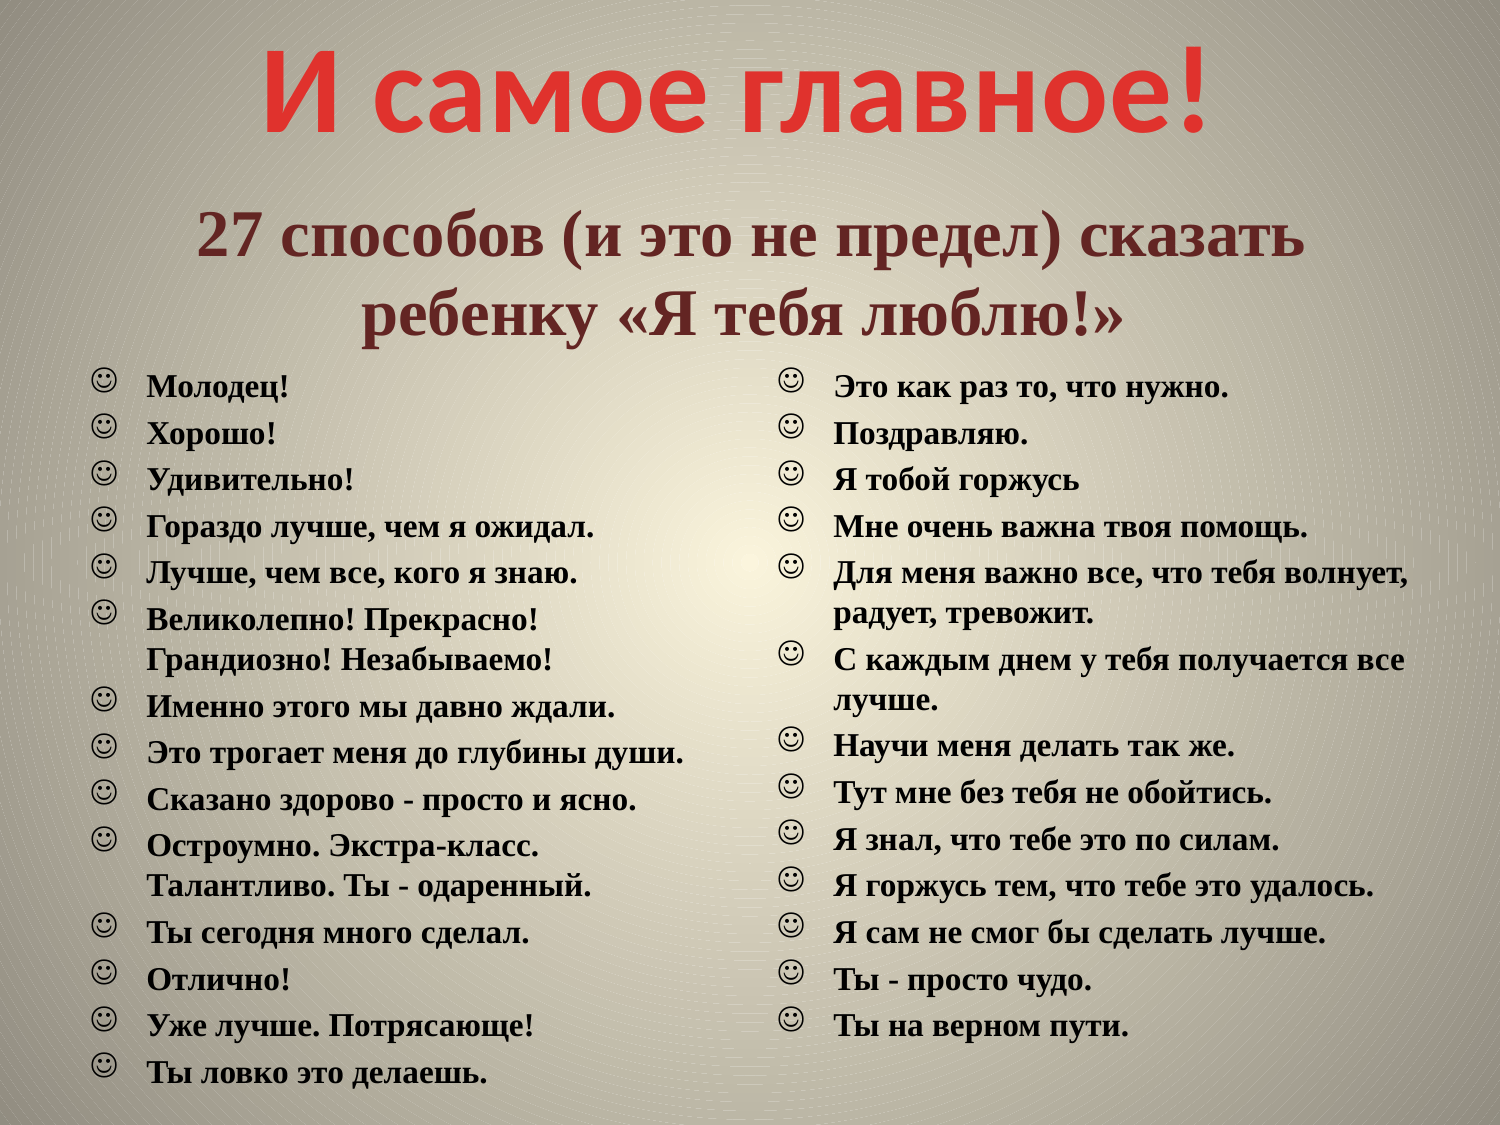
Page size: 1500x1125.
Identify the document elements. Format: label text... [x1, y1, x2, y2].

list Молодец! Хорошо! Удивительно! Гораздо лучше, чем я ожидал. Лучше, чем все, кого я знаю. Великолепно! Прекрасно! Грандиозно! Незабываемо! Именно этого мы давно ждали. Это трогает меня до глубины души. Сказано здорово - просто и ясно. Остроумно. Экстра-класс. Талантливо. Ты - одаренный. Ты сегодня много сделал. Отлично! Уже лучше. Потрясающе! Ты ловко это делаешь. [75, 356, 738, 1005]
text_box И самое главное! [82, 0, 1395, 165]
list Это как раз то, что нужно. Поздравляю. Я тобой горжусь Мне очень важна твоя помощь. Для меня важно все, что тебя волнует, радует, тревожит. С каждым днем у тебя получается все лучше. Научи меня делать так же. Тут мне без тебя не обойтись. Я знал, что тебе это по силам. Я горжусь тем, что тебе это удалось. Я сам не смог бы сделать лучше. Ты - просто чудо. Ты на верном пути. [761, 356, 1425, 1005]
list 27 способов (и это не предел) сказать ребенку «Я тебя люблю!» [75, 251, 1430, 357]
